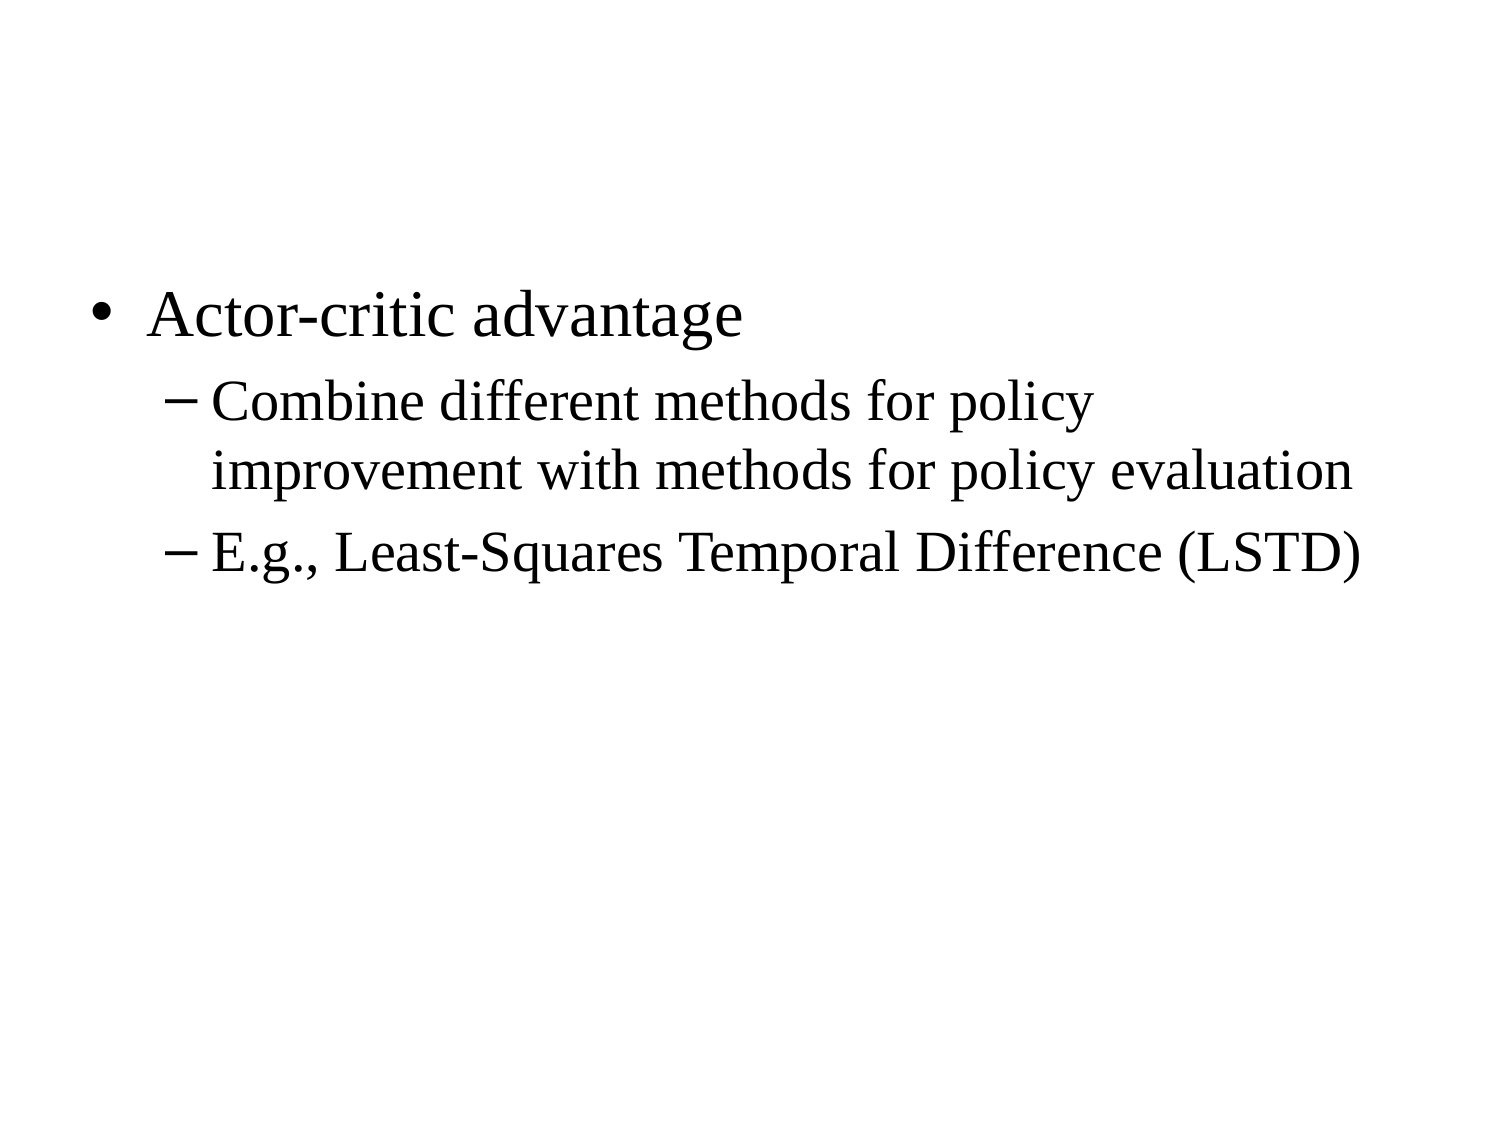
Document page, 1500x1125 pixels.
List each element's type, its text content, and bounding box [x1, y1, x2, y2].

list Actor-critic advantage Combine different methods for policy improvement with methods for policy evaluation E.g., Least-Squares Temporal Difference (LSTD) [75, 262, 1425, 1005]
